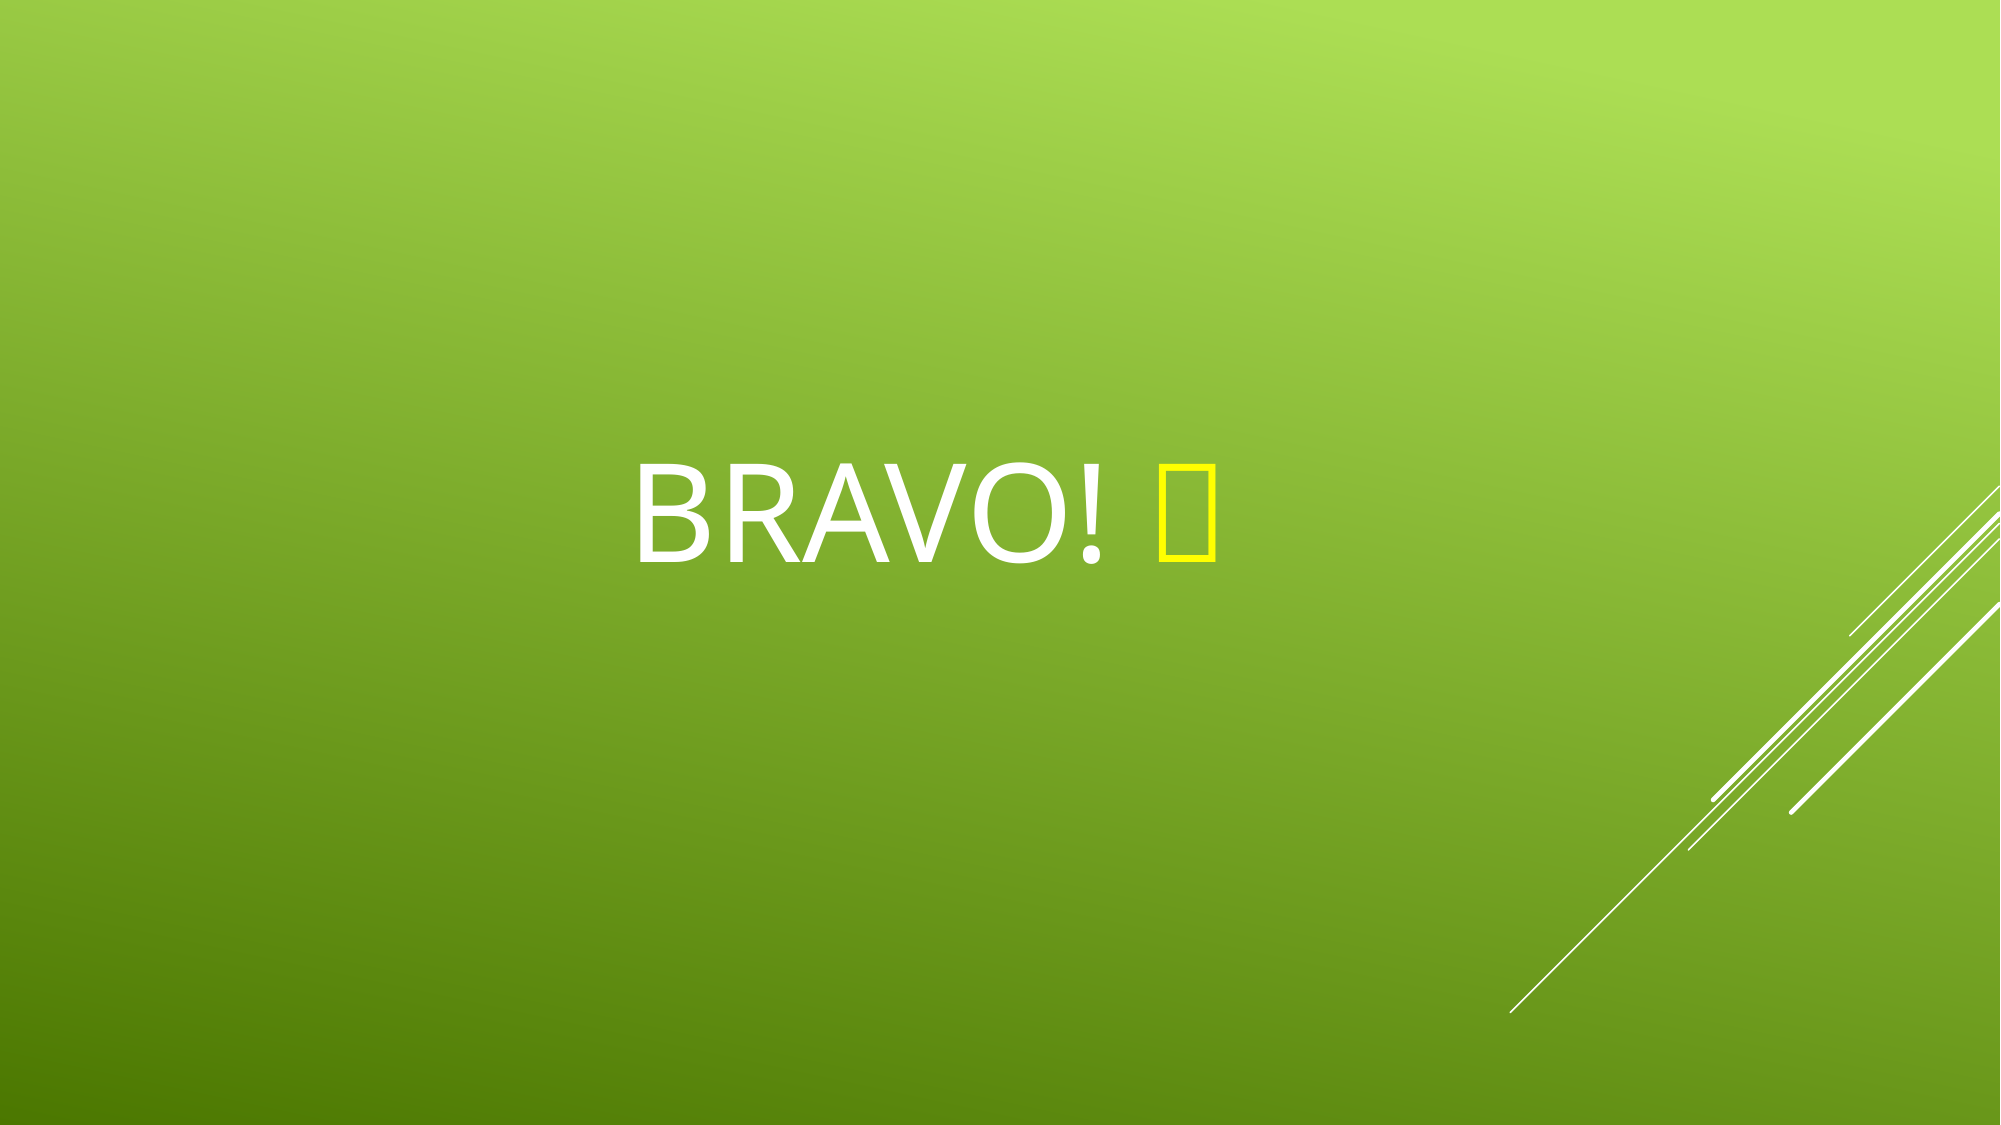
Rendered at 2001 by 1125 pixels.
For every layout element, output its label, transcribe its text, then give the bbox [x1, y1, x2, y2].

text_box [1032, 885, 1833, 952]
text_box BRAVO!  [612, 417, 1520, 598]
